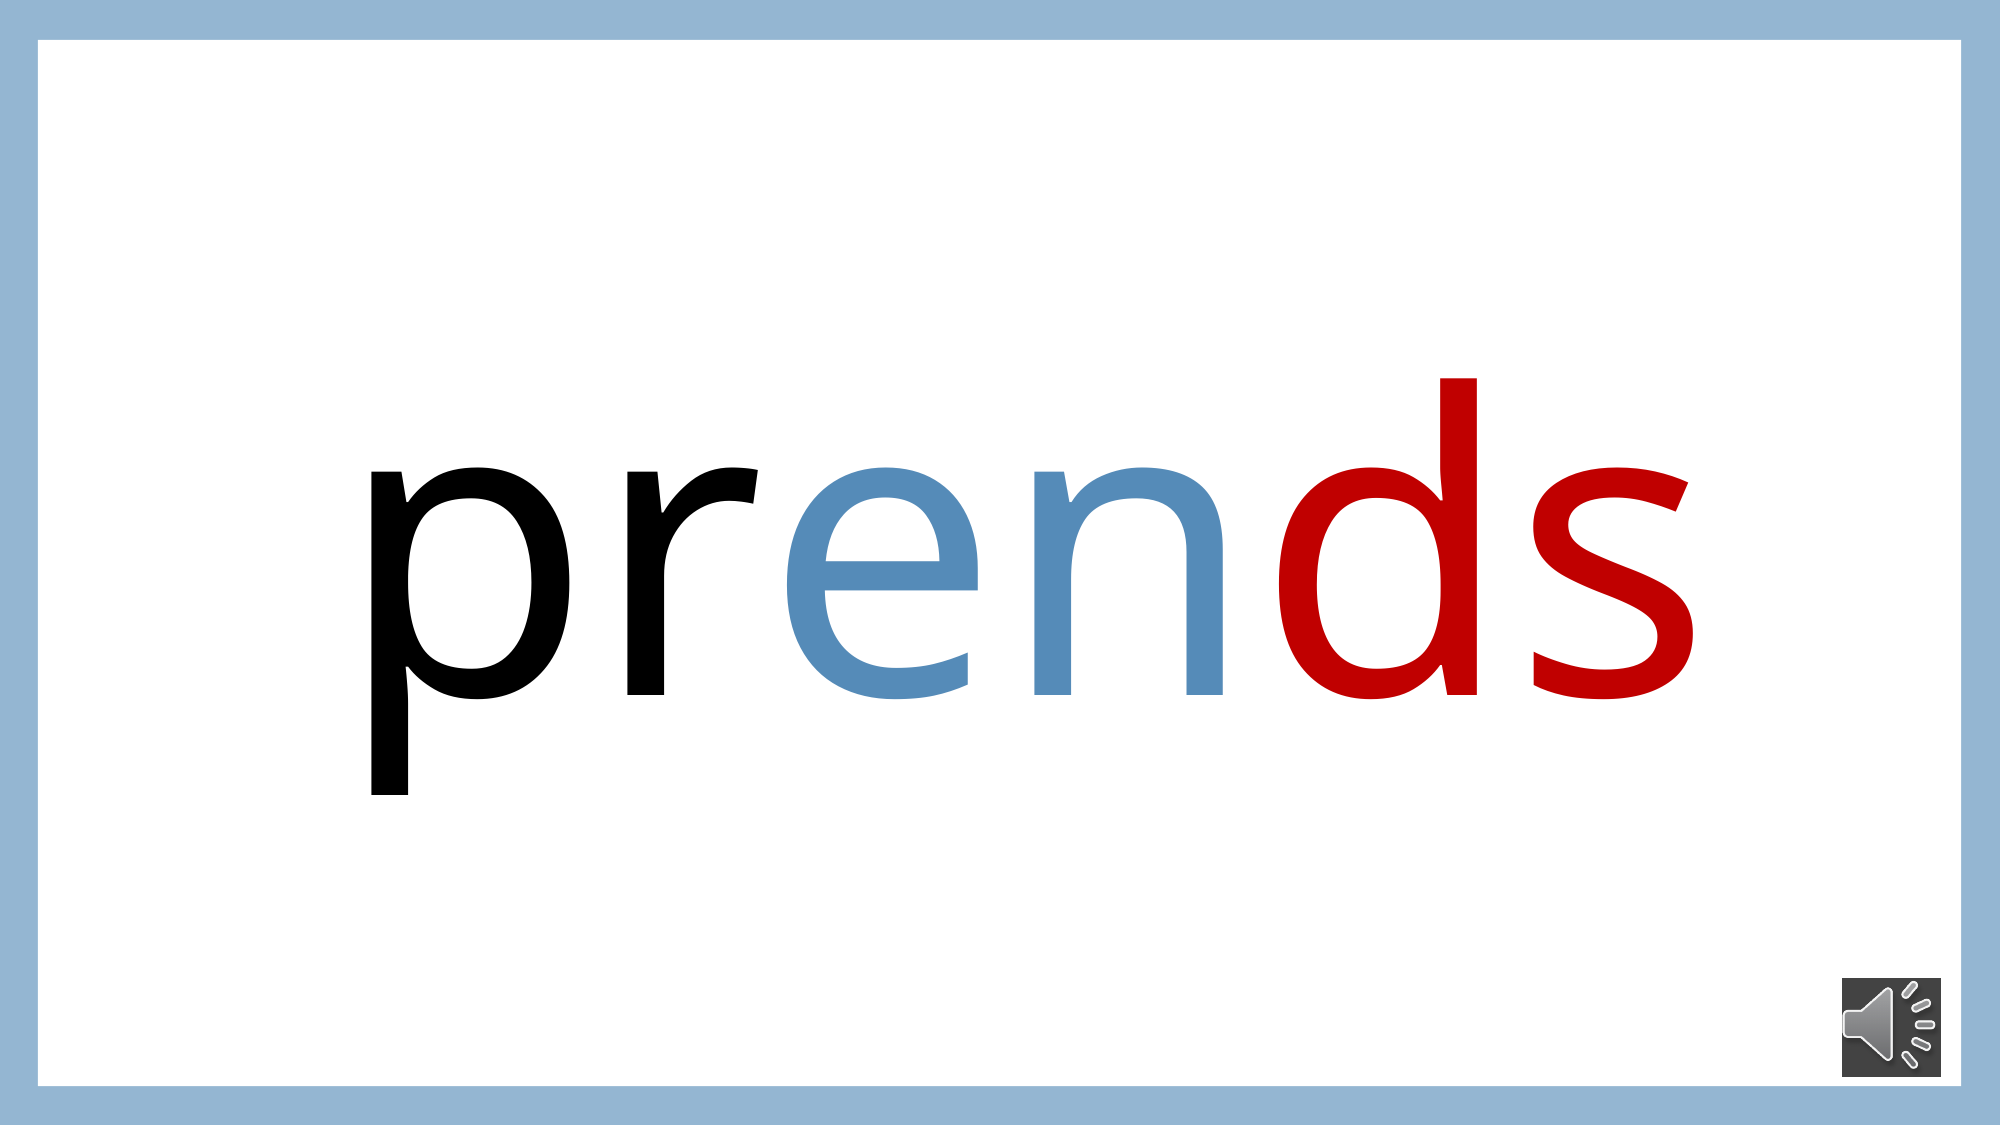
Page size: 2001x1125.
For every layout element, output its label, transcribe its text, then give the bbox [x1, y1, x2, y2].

text_box prends [325, 271, 1724, 787]
picture [1841, 977, 1942, 1078]
